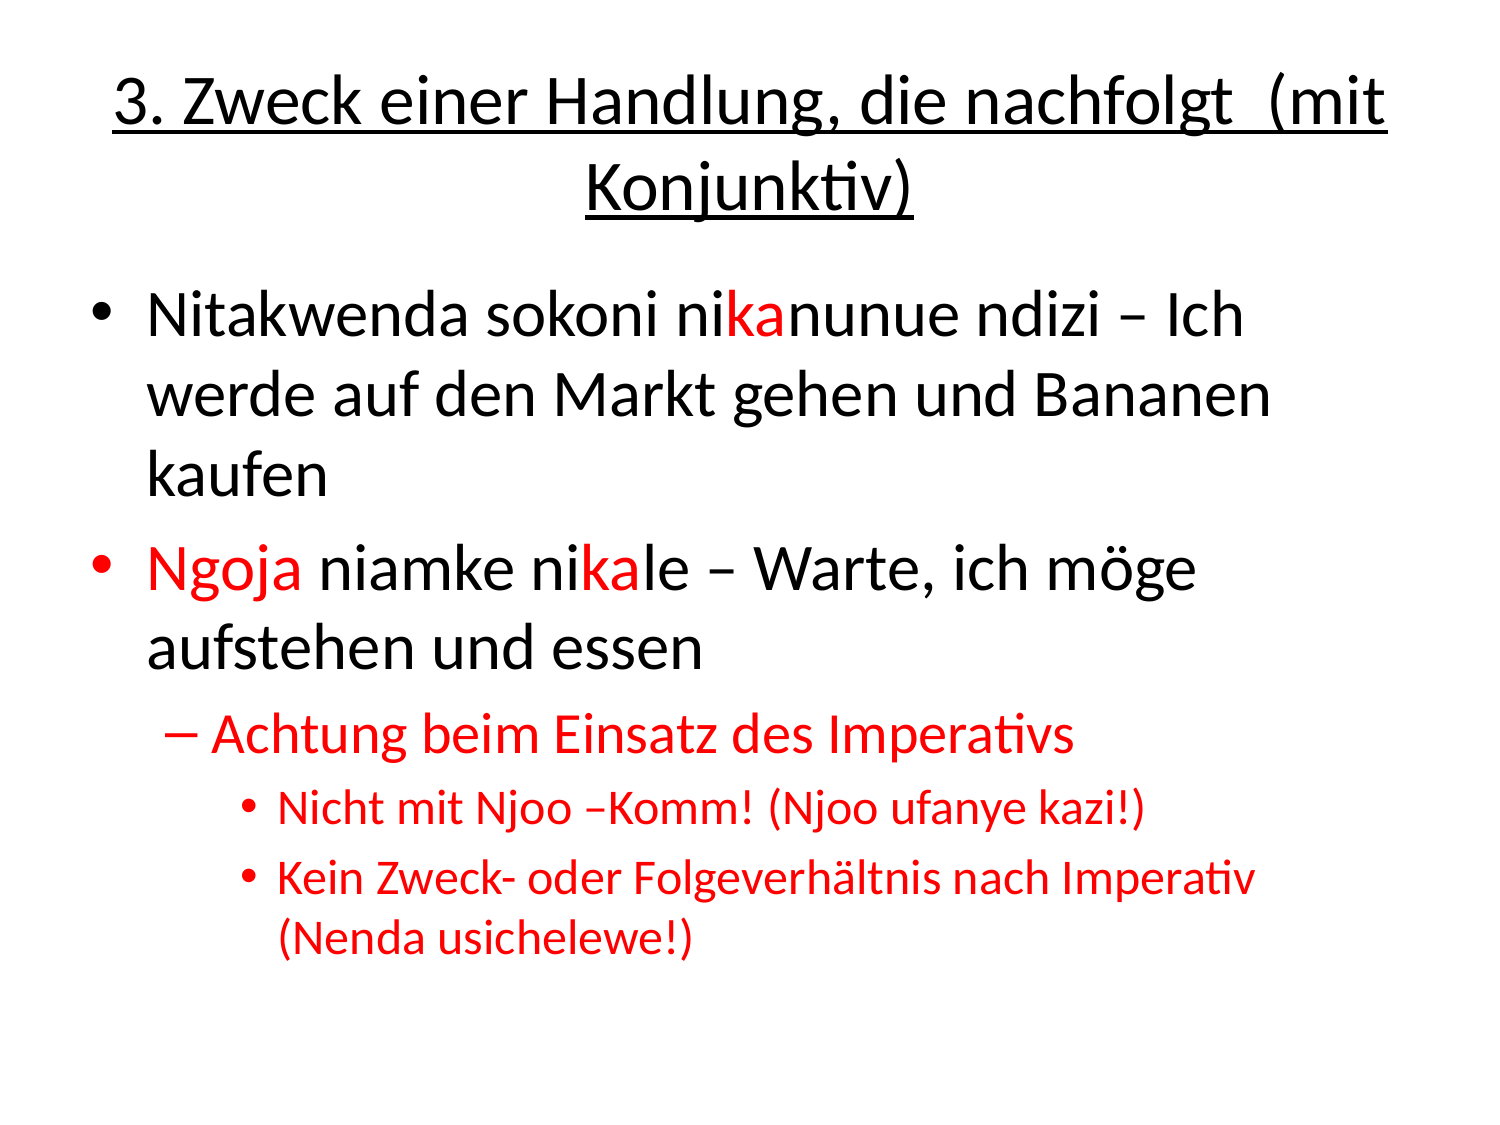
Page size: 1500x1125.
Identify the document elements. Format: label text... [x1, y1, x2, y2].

title 3. Zweck einer Handlung, die nachfolgt (mit Konjunktiv) [75, 45, 1425, 233]
list Nitakwenda sokoni nikanunue ndizi – Ich werde auf den Markt gehen und Bananen kaufen Ngoja niamke nikale – Warte, ich möge aufstehen und essen Achtung beim Einsatz des Imperativs Nicht mit Njoo –Komm! (Njoo ufanye kazi!) Kein Zweck- oder Folgeverhältnis nach Imperativ (Nenda usichelewe!) [75, 262, 1425, 1005]
